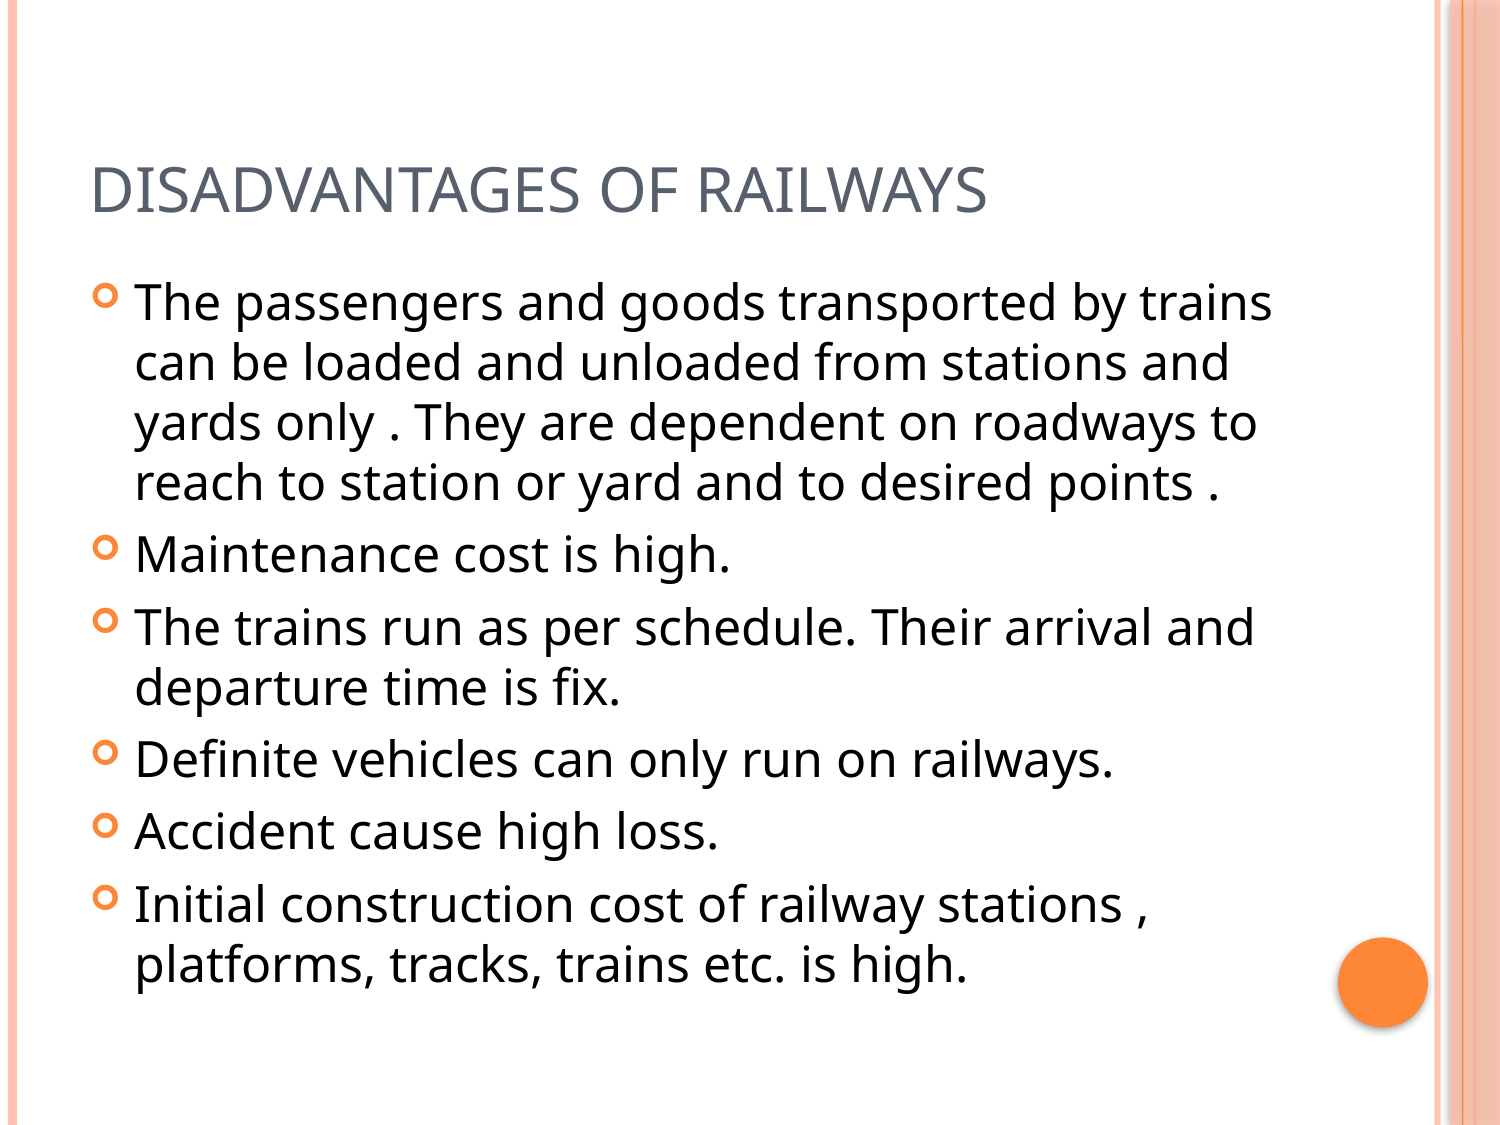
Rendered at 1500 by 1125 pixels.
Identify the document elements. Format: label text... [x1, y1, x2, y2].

title Disadvantages of railways [75, 45, 1300, 233]
list The passengers and goods transported by trains can be loaded and unloaded from stations and yards only . They are dependent on roadways to reach to station or yard and to desired points . Maintenance cost is high. The trains run as per schedule. Their arrival and departure time is fix. Definite vehicles can only run on railways. Accident cause high loss. Initial construction cost of railway stations , platforms, tracks, trains etc. is high. [75, 262, 1300, 1062]
